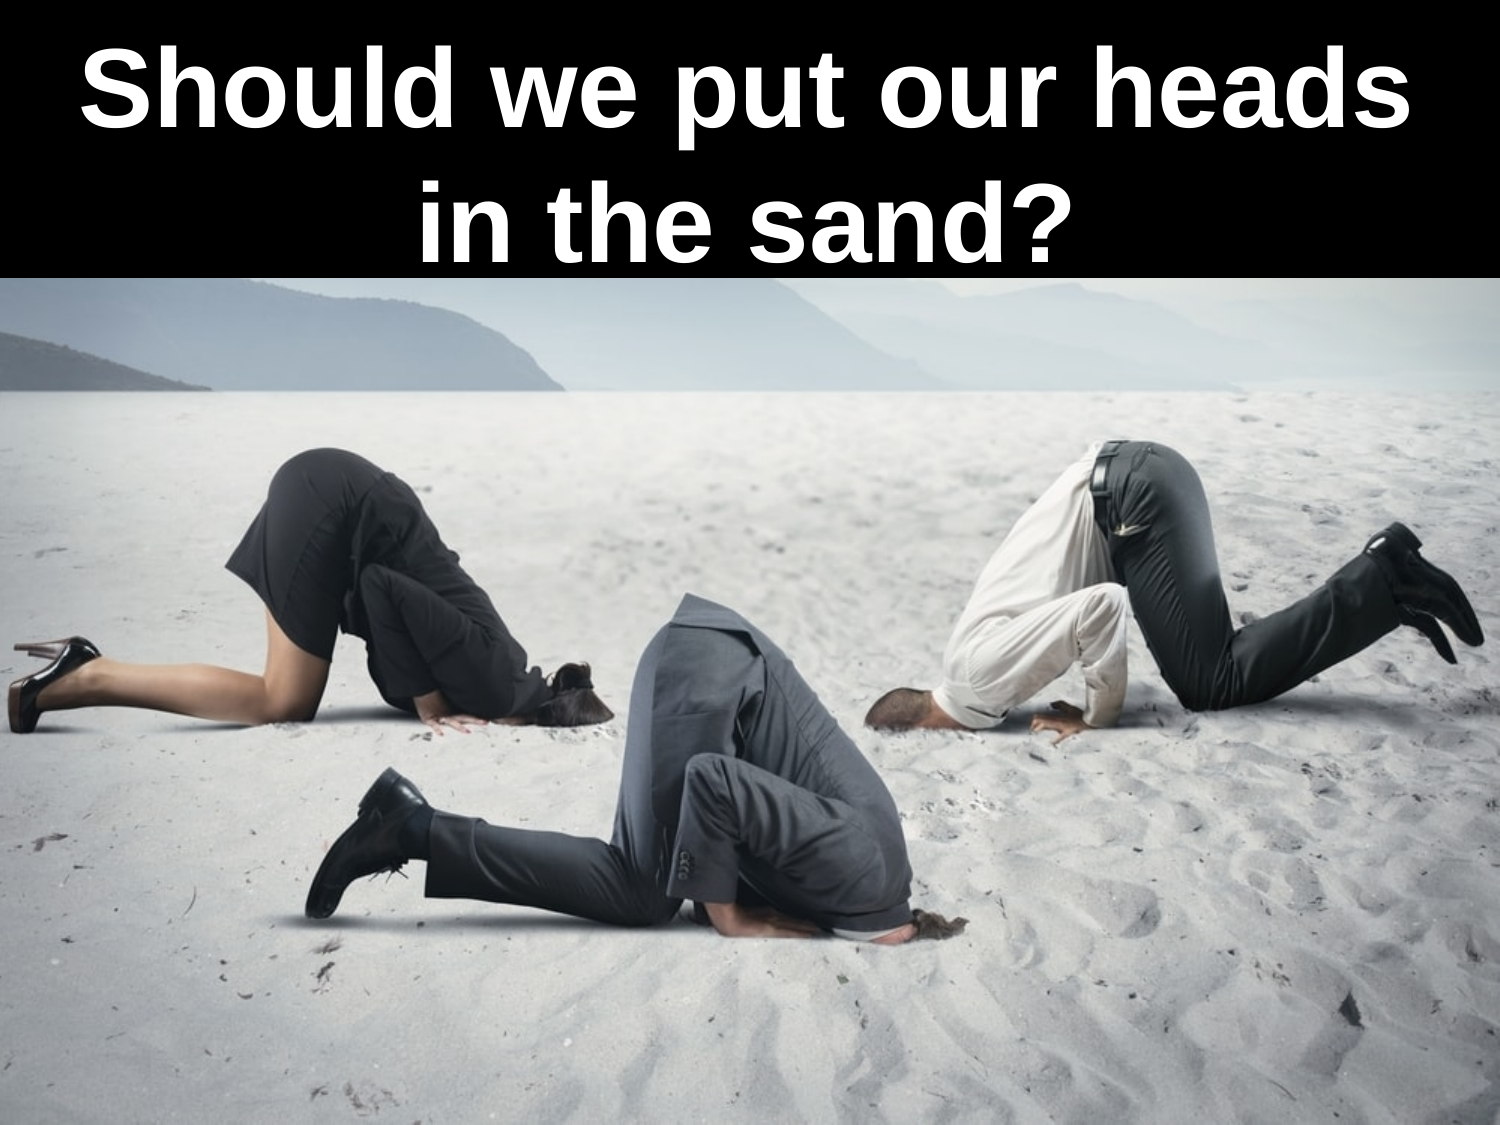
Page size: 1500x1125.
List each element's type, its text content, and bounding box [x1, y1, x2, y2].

picture [0, 278, 1500, 1125]
title Should we put our heads in the sand? [47, 7, 1447, 276]
